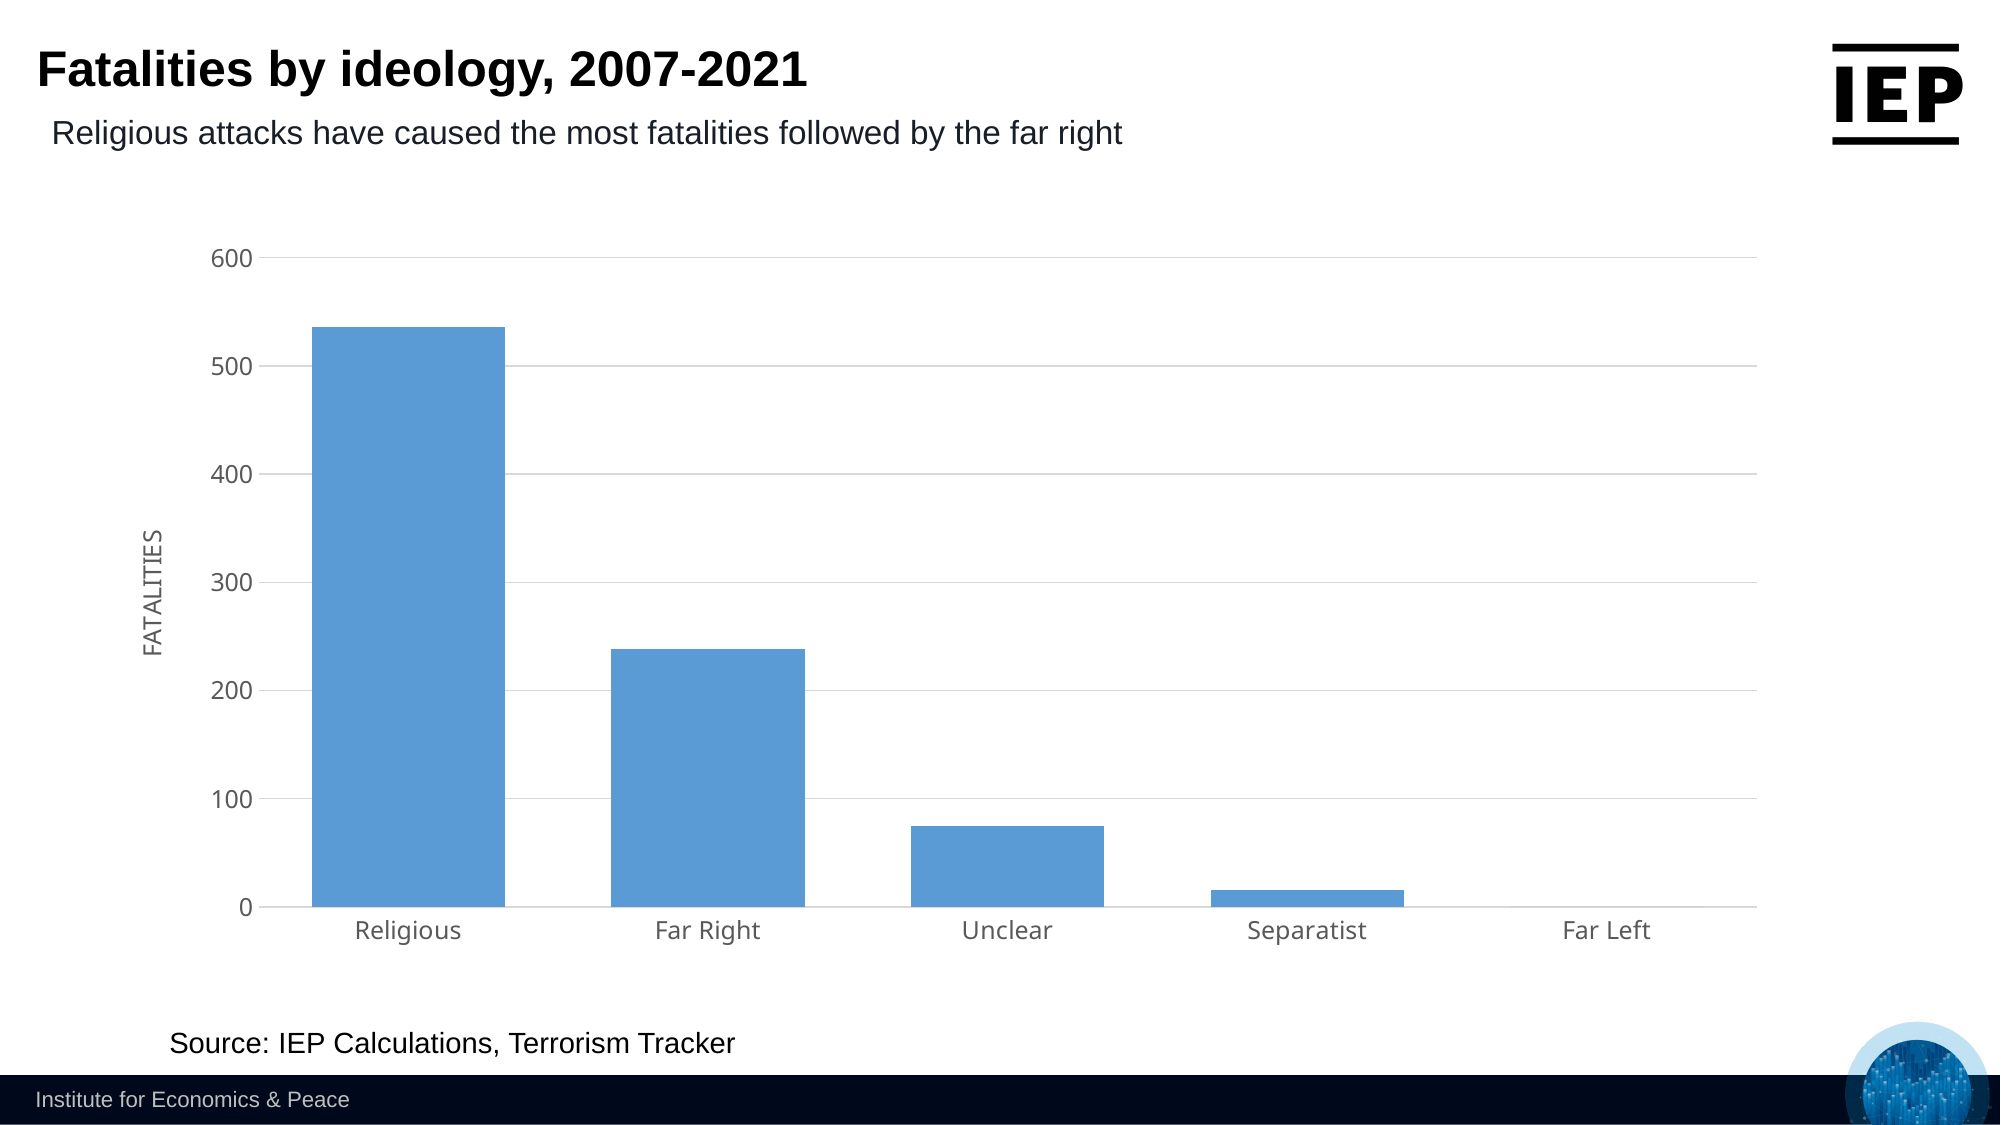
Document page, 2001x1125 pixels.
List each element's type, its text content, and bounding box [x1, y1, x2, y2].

text_box Religious attacks have caused the most fatalities followed by the far right [36, 103, 1634, 159]
text_box Source: IEP Calculations, Terrorism Tracker [154, 1017, 879, 1068]
chart [100, 225, 1791, 962]
picture [1836, 1013, 2001, 1125]
text_box Fatalities by ideology, 2007-2021 [36, 43, 1722, 104]
picture [1831, 43, 1964, 145]
